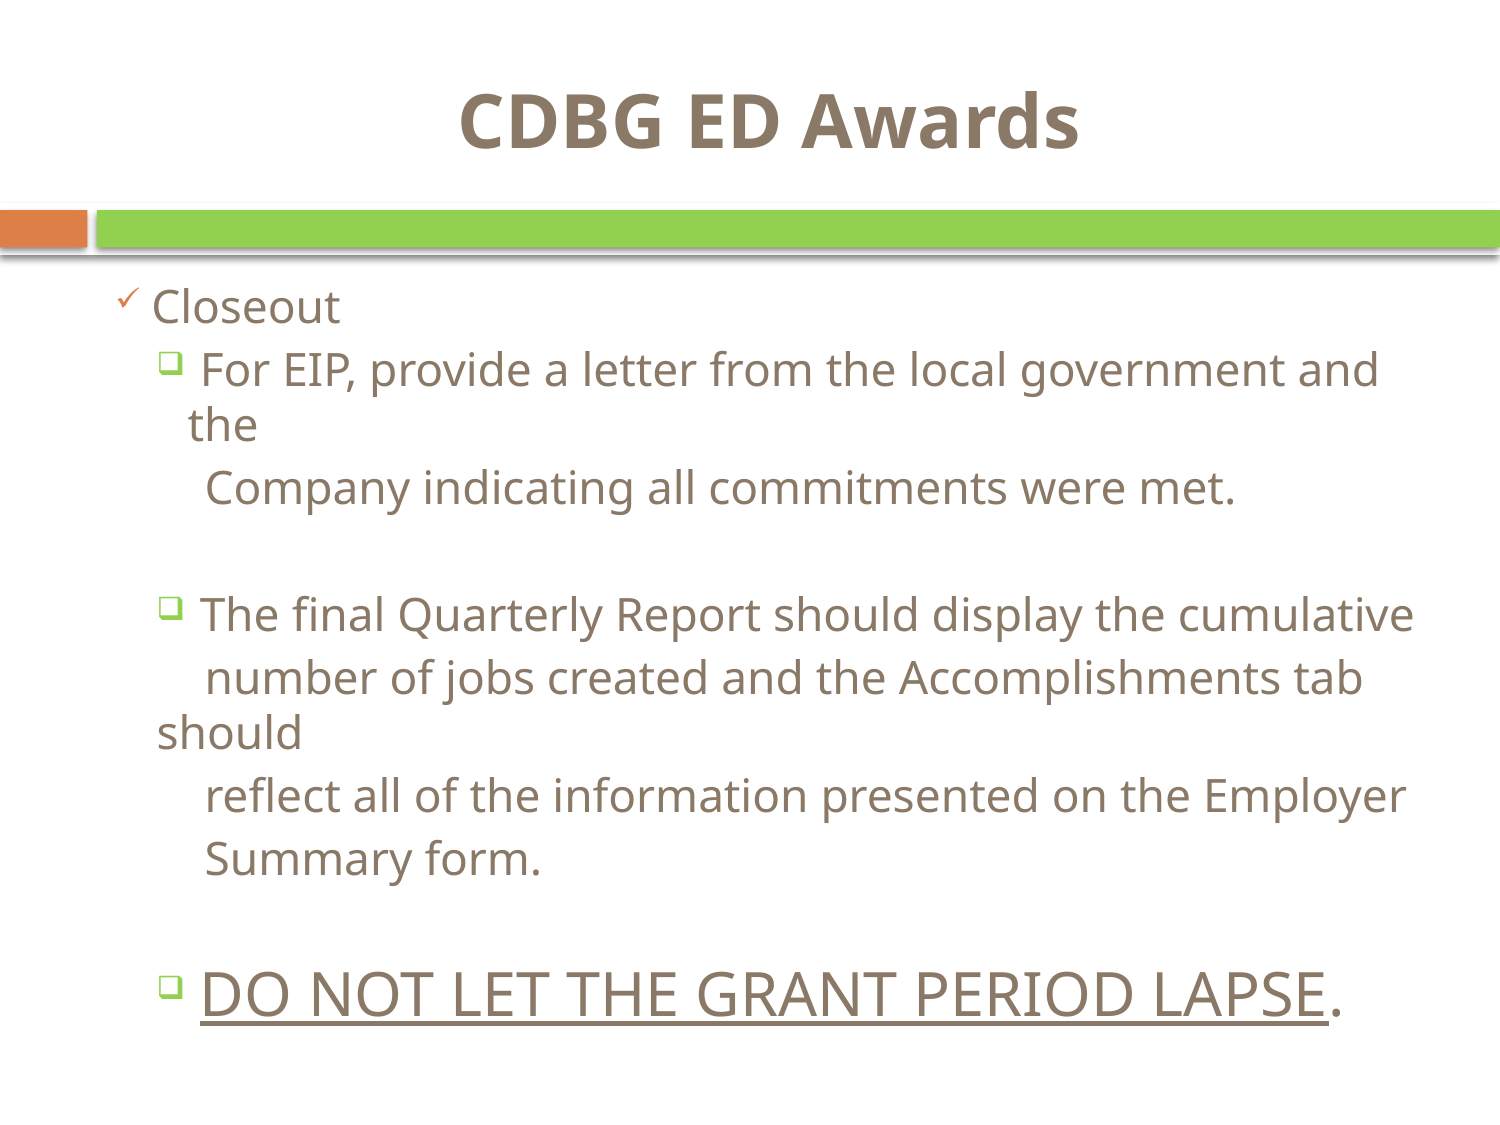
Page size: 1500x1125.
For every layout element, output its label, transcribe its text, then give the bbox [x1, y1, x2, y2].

list Closeout For EIP, provide a letter from the local government and the Company indicating all commitments were met. The final Quarterly Report should display the cumulative number of jobs created and the Accomplishments tab should reflect all of the information presented on the Employer Summary form. DO NOT LET THE GRANT PERIOD LAPSE. [100, 262, 1438, 1050]
title CDBG ED Awards [100, 37, 1438, 200]
